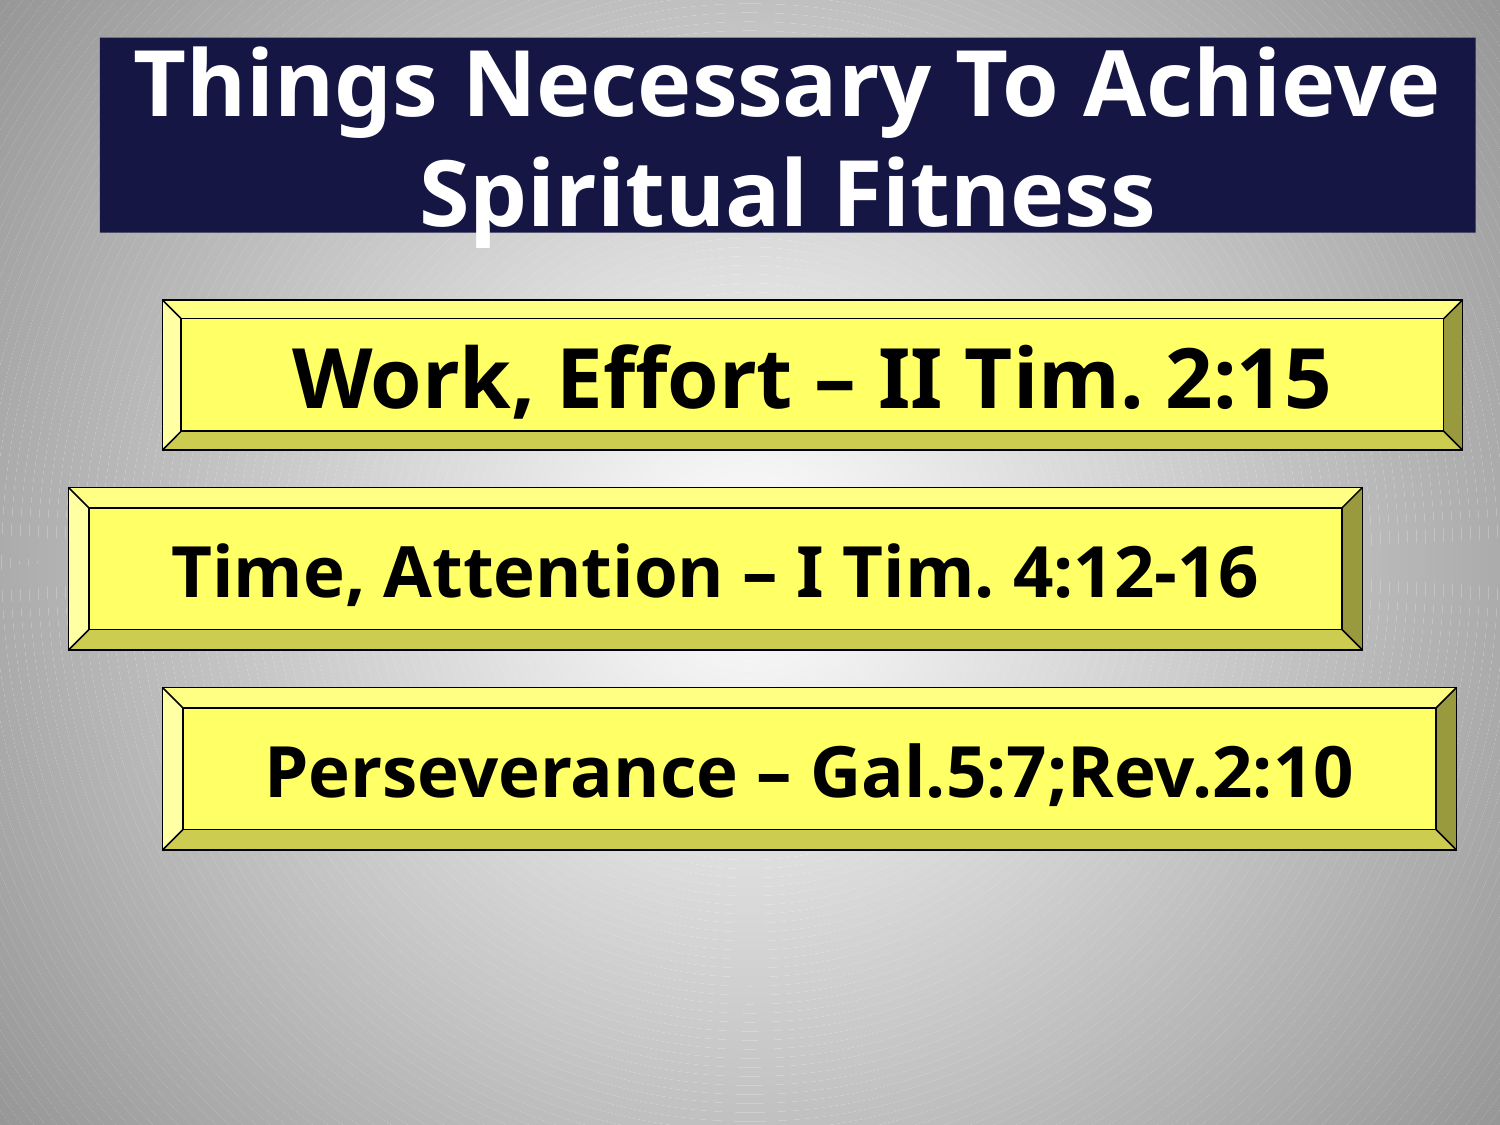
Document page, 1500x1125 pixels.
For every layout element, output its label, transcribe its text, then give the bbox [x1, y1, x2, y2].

text_box Time, Attention – I Tim. 4:12-16 [68, 487, 1363, 650]
title Things Necessary To Achieve Spiritual Fitness [99, 37, 1476, 233]
text_box Perseverance – Gal.5:7;Rev.2:10 [162, 687, 1457, 850]
text_box Work, Effort – II Tim. 2:15 [162, 299, 1463, 450]
